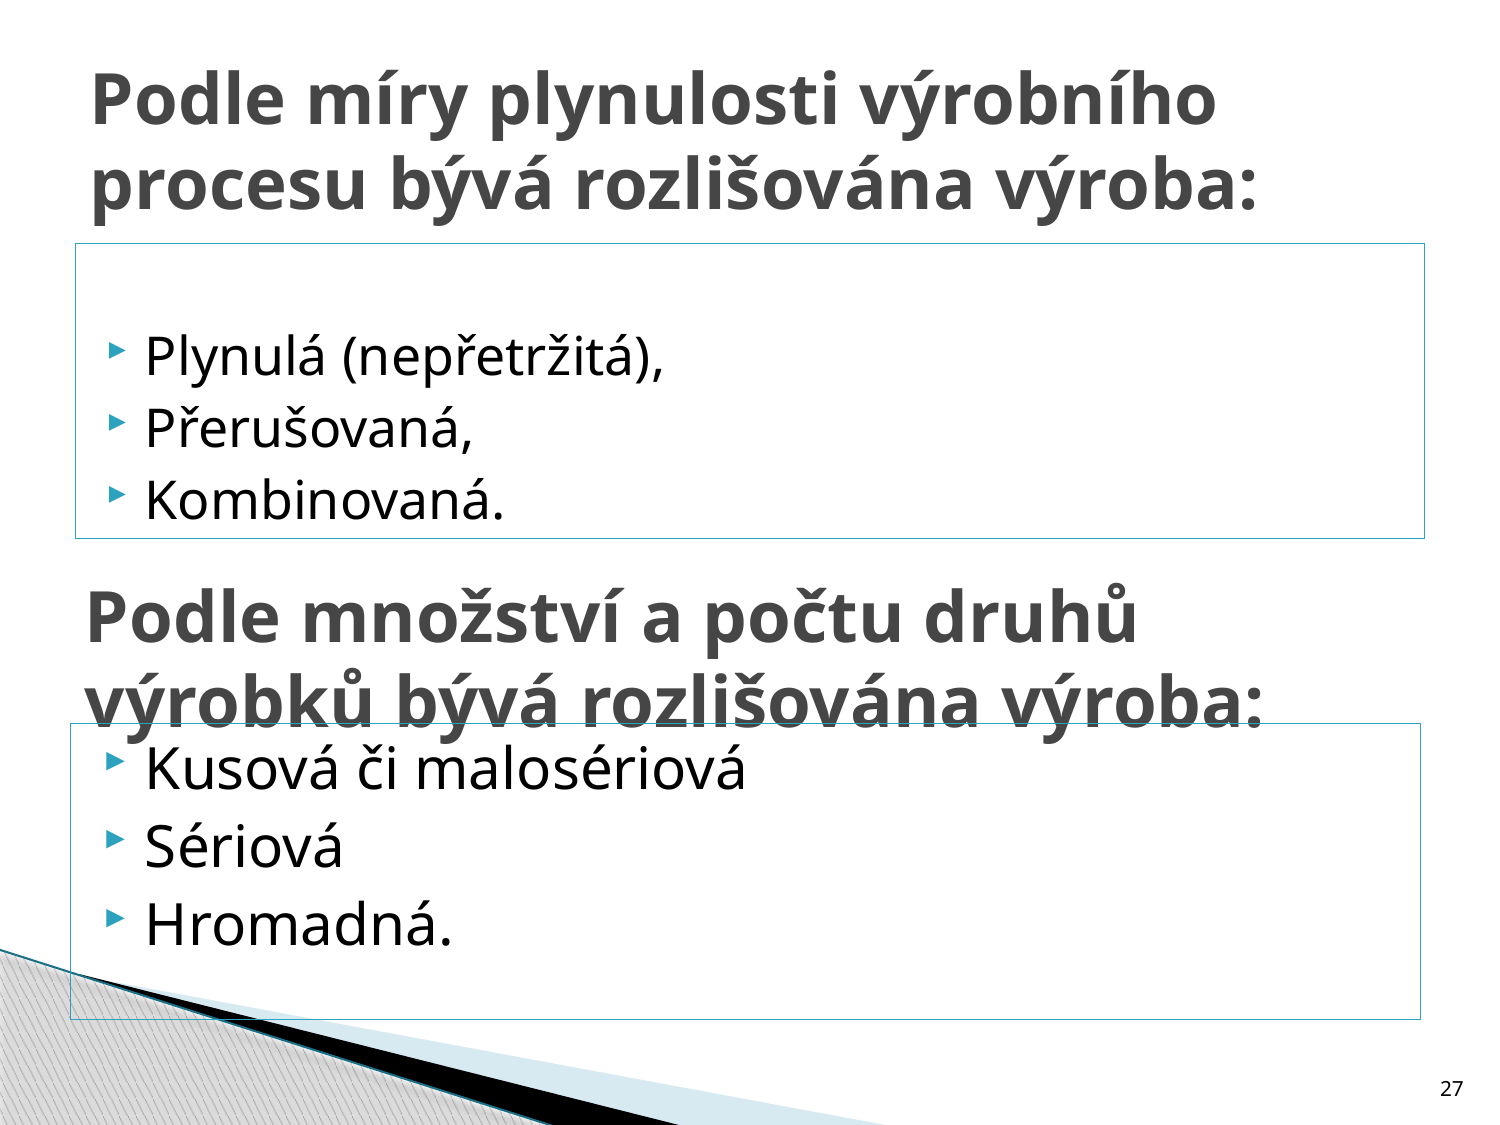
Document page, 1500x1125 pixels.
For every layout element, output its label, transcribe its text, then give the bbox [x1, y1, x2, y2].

slide_number 27 [1418, 1051, 1479, 1112]
text_box Podle množství a počtu druhů výrobků bývá rozlišována výroba: [70, 562, 1421, 723]
list Plynulá (nepřetržitá), Přerušovaná, Kombinovaná. [75, 243, 1425, 539]
title Podle míry plynulosti výrobního procesu bývá rozlišována výroba: [75, 45, 1425, 233]
text_box Kusová či malosériová Sériová Hromadná. [70, 723, 1421, 1020]
